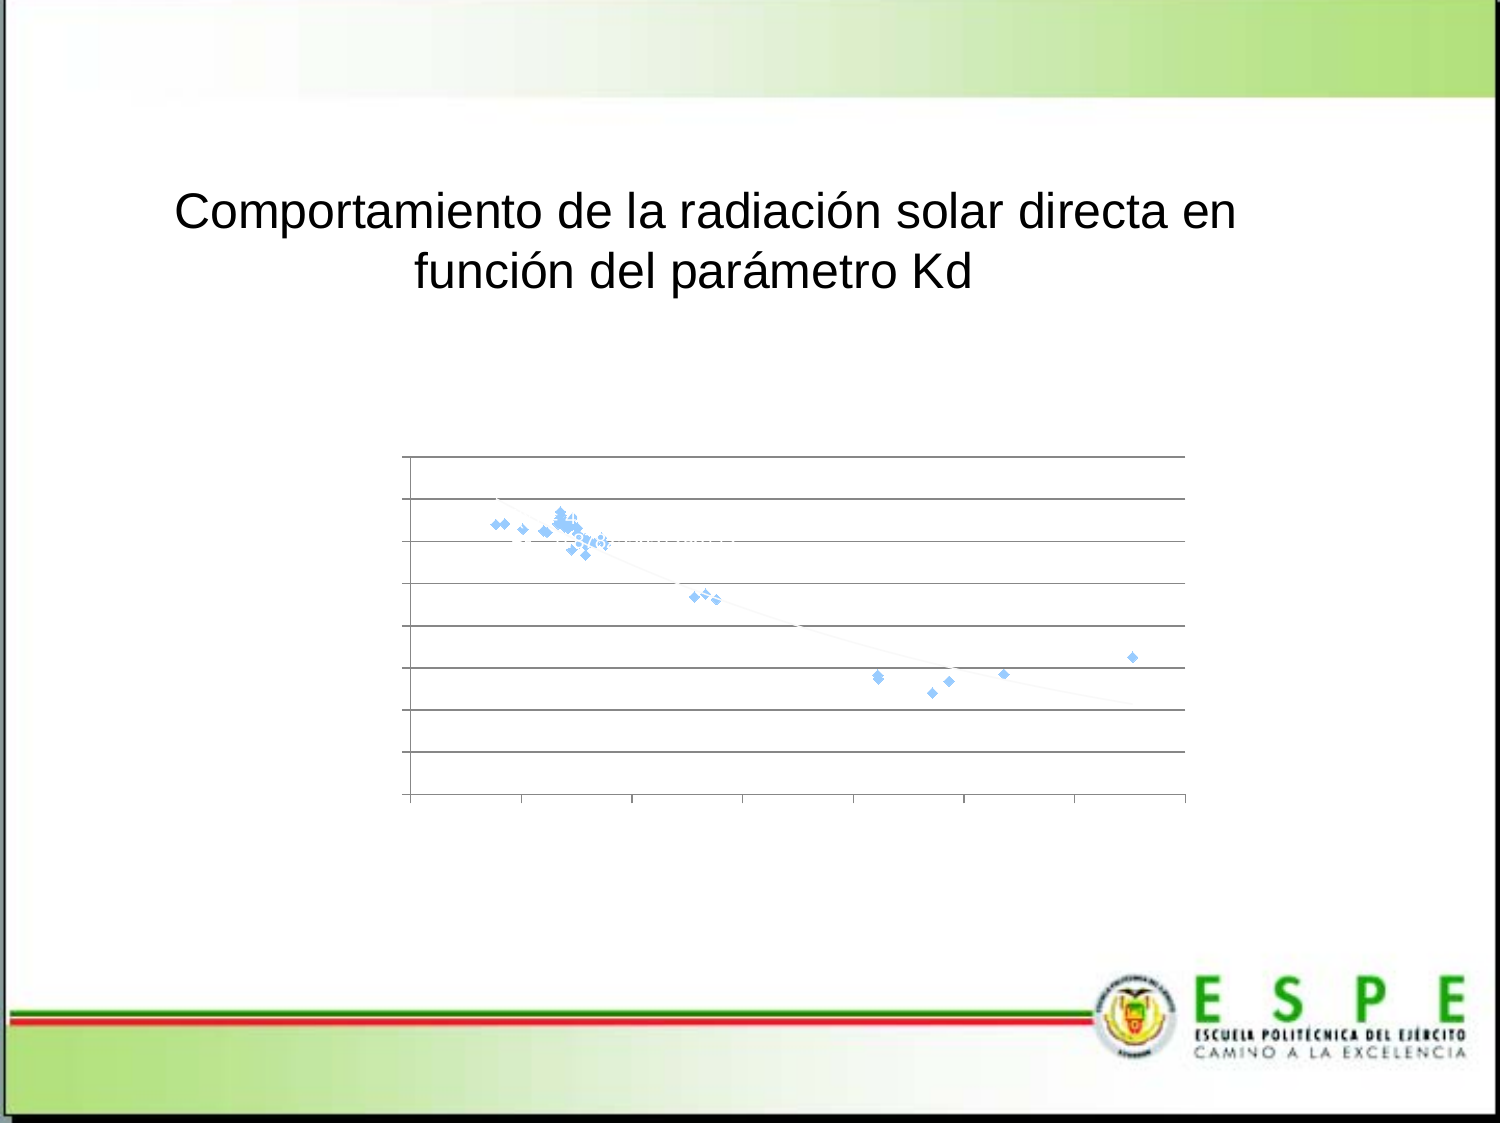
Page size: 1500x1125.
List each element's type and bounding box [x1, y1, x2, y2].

picture [0, 0, 1500, 1123]
chart [270, 350, 1230, 905]
